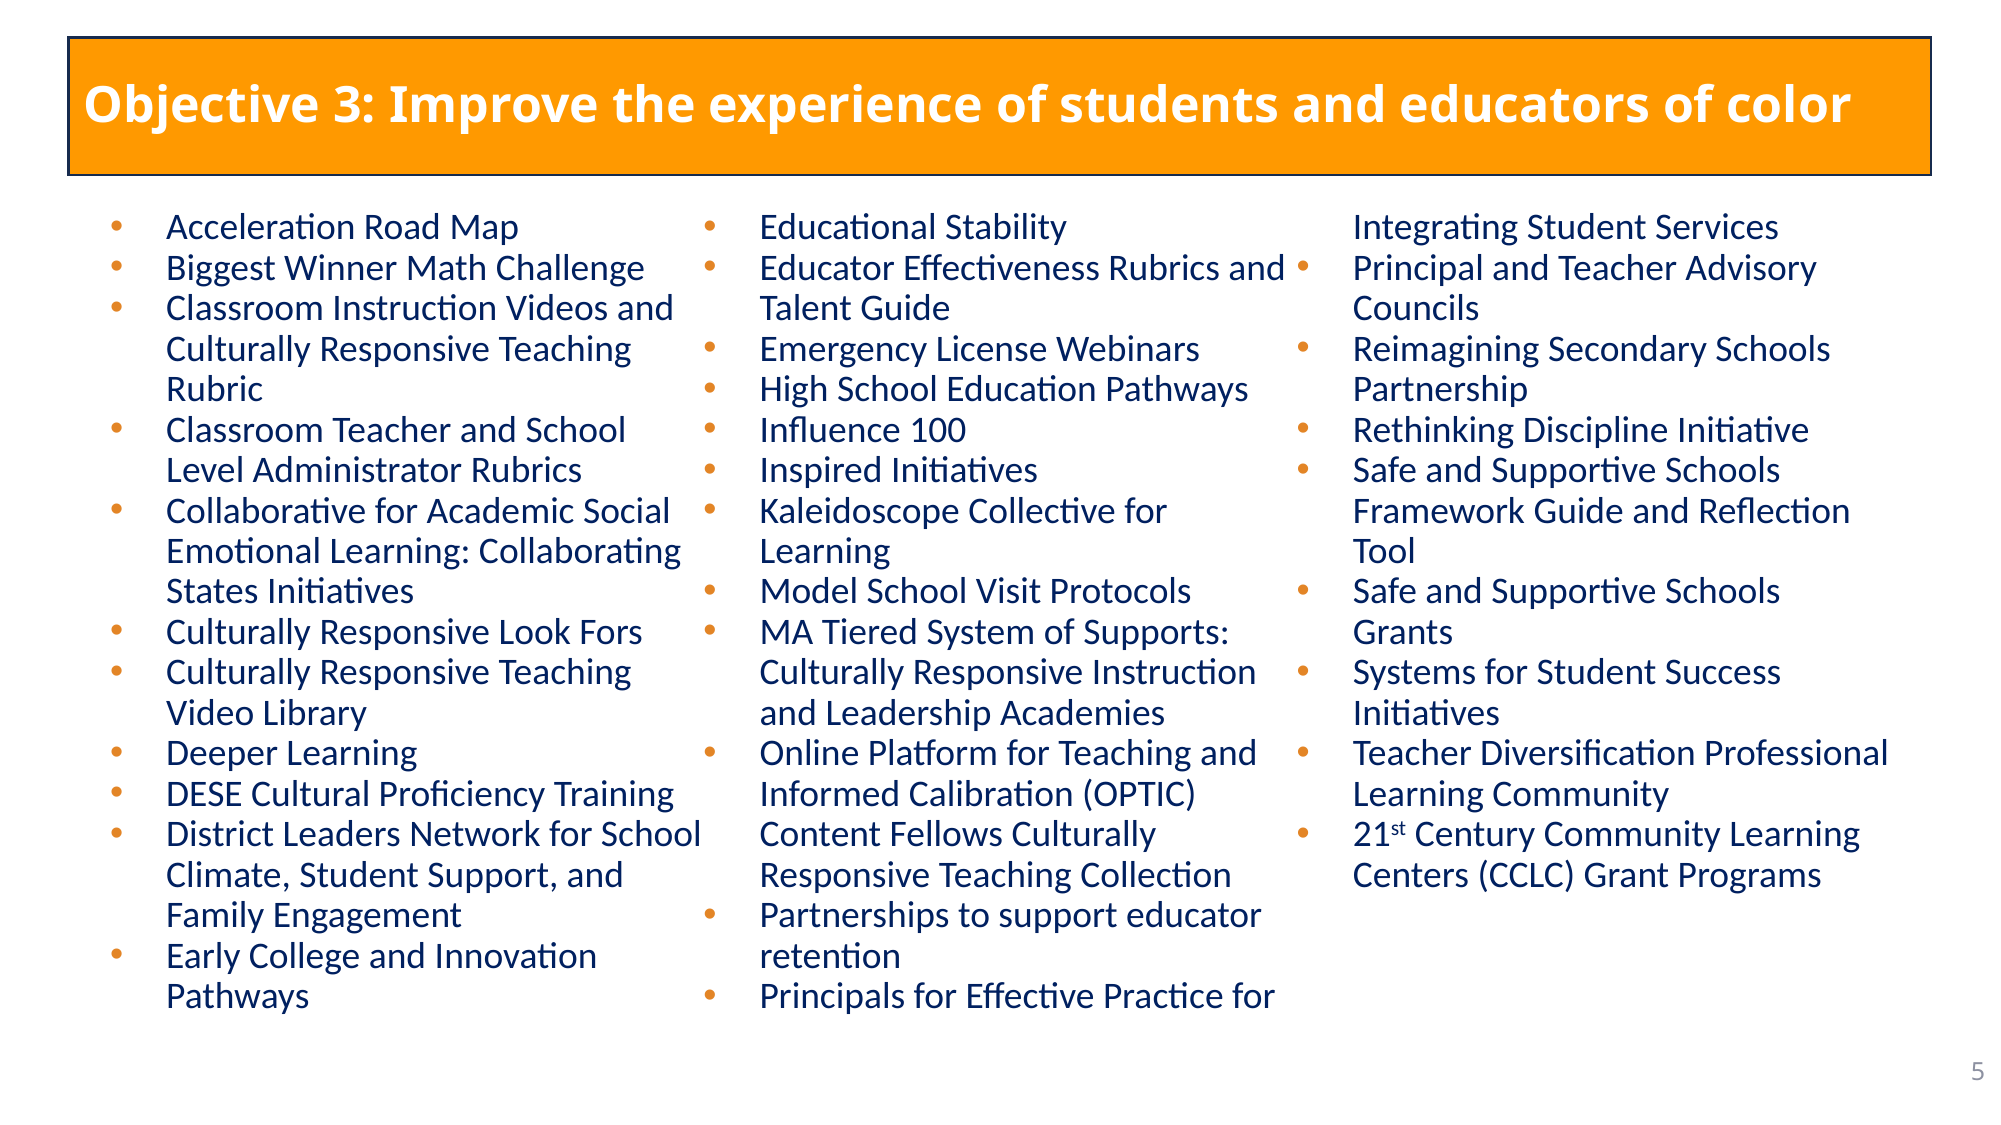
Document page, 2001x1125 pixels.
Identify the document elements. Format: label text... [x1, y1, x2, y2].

title Objective 3: Improve the experience of students and educators of color [67, 36, 1932, 176]
list Acceleration Road Map Biggest Winner Math Challenge Classroom Instruction Videos and Culturally Responsive Teaching Rubric Classroom Teacher and School Level Administrator Rubrics Collaborative for Academic Social Emotional Learning: Collaborating States Initiatives Culturally Responsive Look Fors Culturally Responsive Teaching Video Library Deeper Learning DESE Cultural Proficiency Training District Leaders Network for School Climate, Student Support, and Family Engagement Early College and Innovation Pathways Educational Stability Educator Effectiveness Rubrics and Talent Guide Emergency License Webinars High School Education Pathways Influence 100 Inspired Initiatives Kaleidoscope Collective for Learning Model School Visit Protocols MA Tiered System of Supports: Culturally Responsive Instruction and Leadership Academies Online Platform for Teaching and Informed Calibration (OPTIC) Content Fellows Culturally Responsive Teaching Collection Partnerships to support educator retention Principals for Effective Practice for Integrating Student Services Principal and Teacher Advisory Councils Reimagining Secondary Schools Partnership Rethinking Discipline Initiative Safe and Supportive Schools Framework Guide and Reflection Tool Safe and Supportive Schools Grants Systems for Student Success Initiatives Teacher Diversification Professional Learning Community 21st Century Community Learning Centers (CCLC) Grant Programs [95, 200, 1905, 1036]
slide_number 5 [1550, 1042, 2000, 1103]
